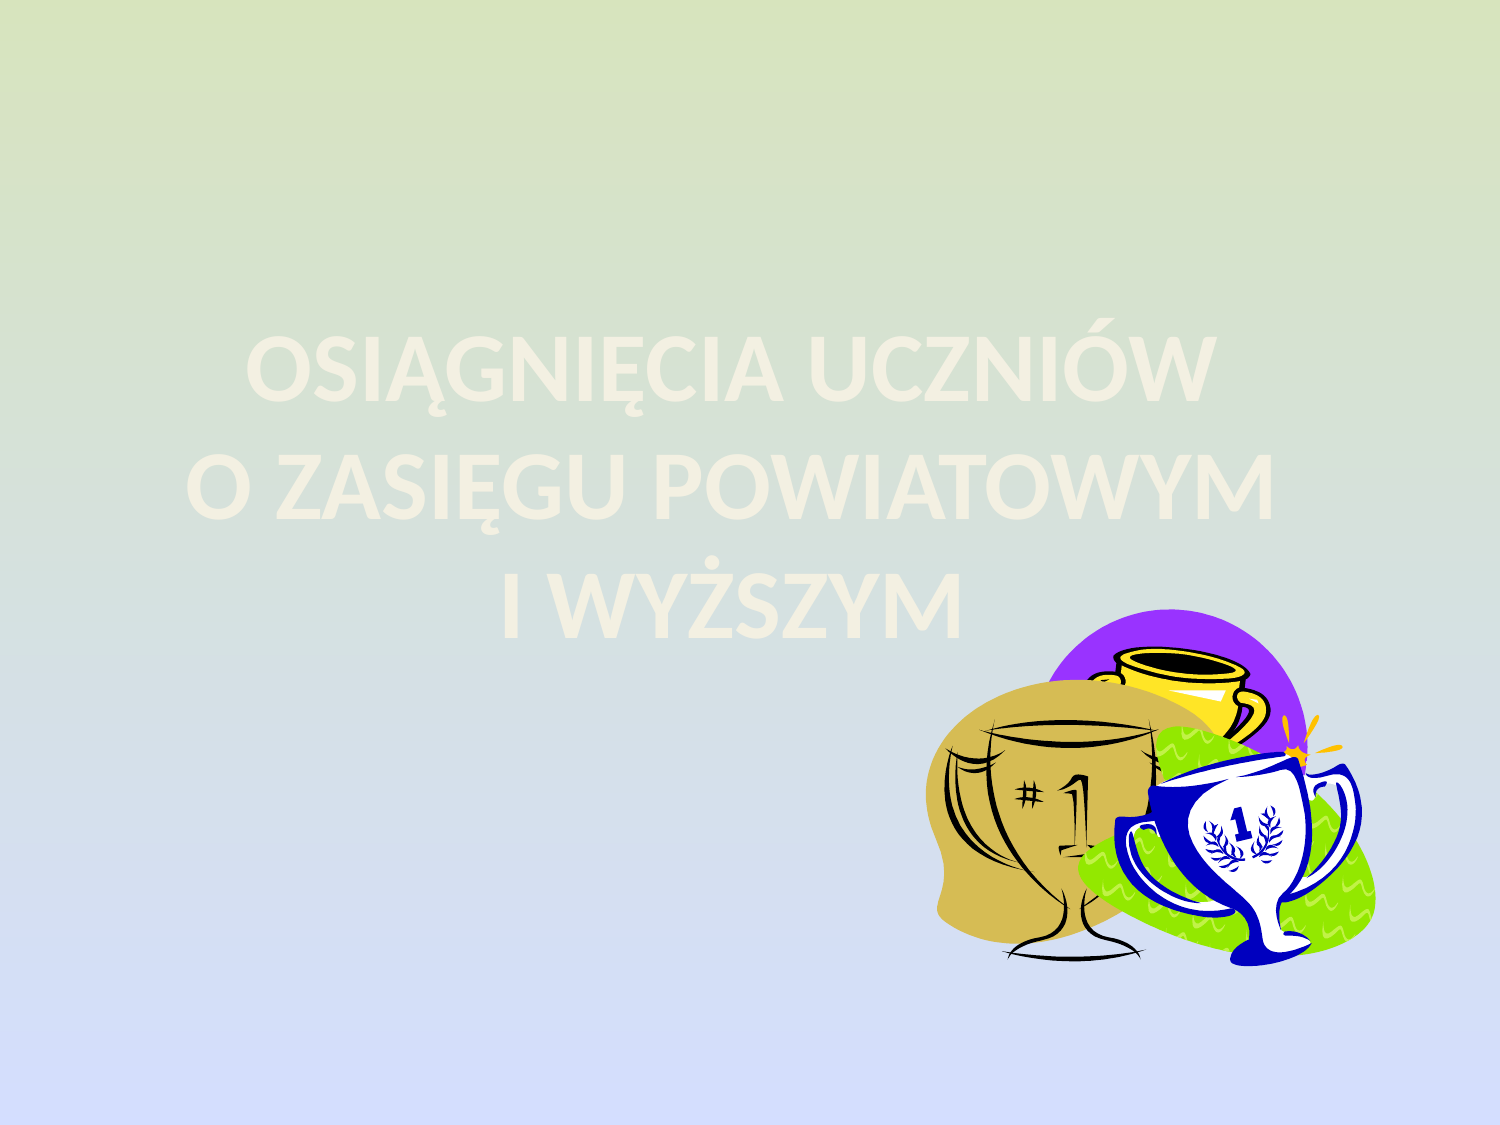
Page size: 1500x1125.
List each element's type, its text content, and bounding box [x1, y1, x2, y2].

title OSIĄGNIĘCIA UCZNIÓW O ZASIĘGU POWIATOWYM I WYŻSZYM [46, 292, 1418, 668]
picture [925, 609, 1376, 967]
